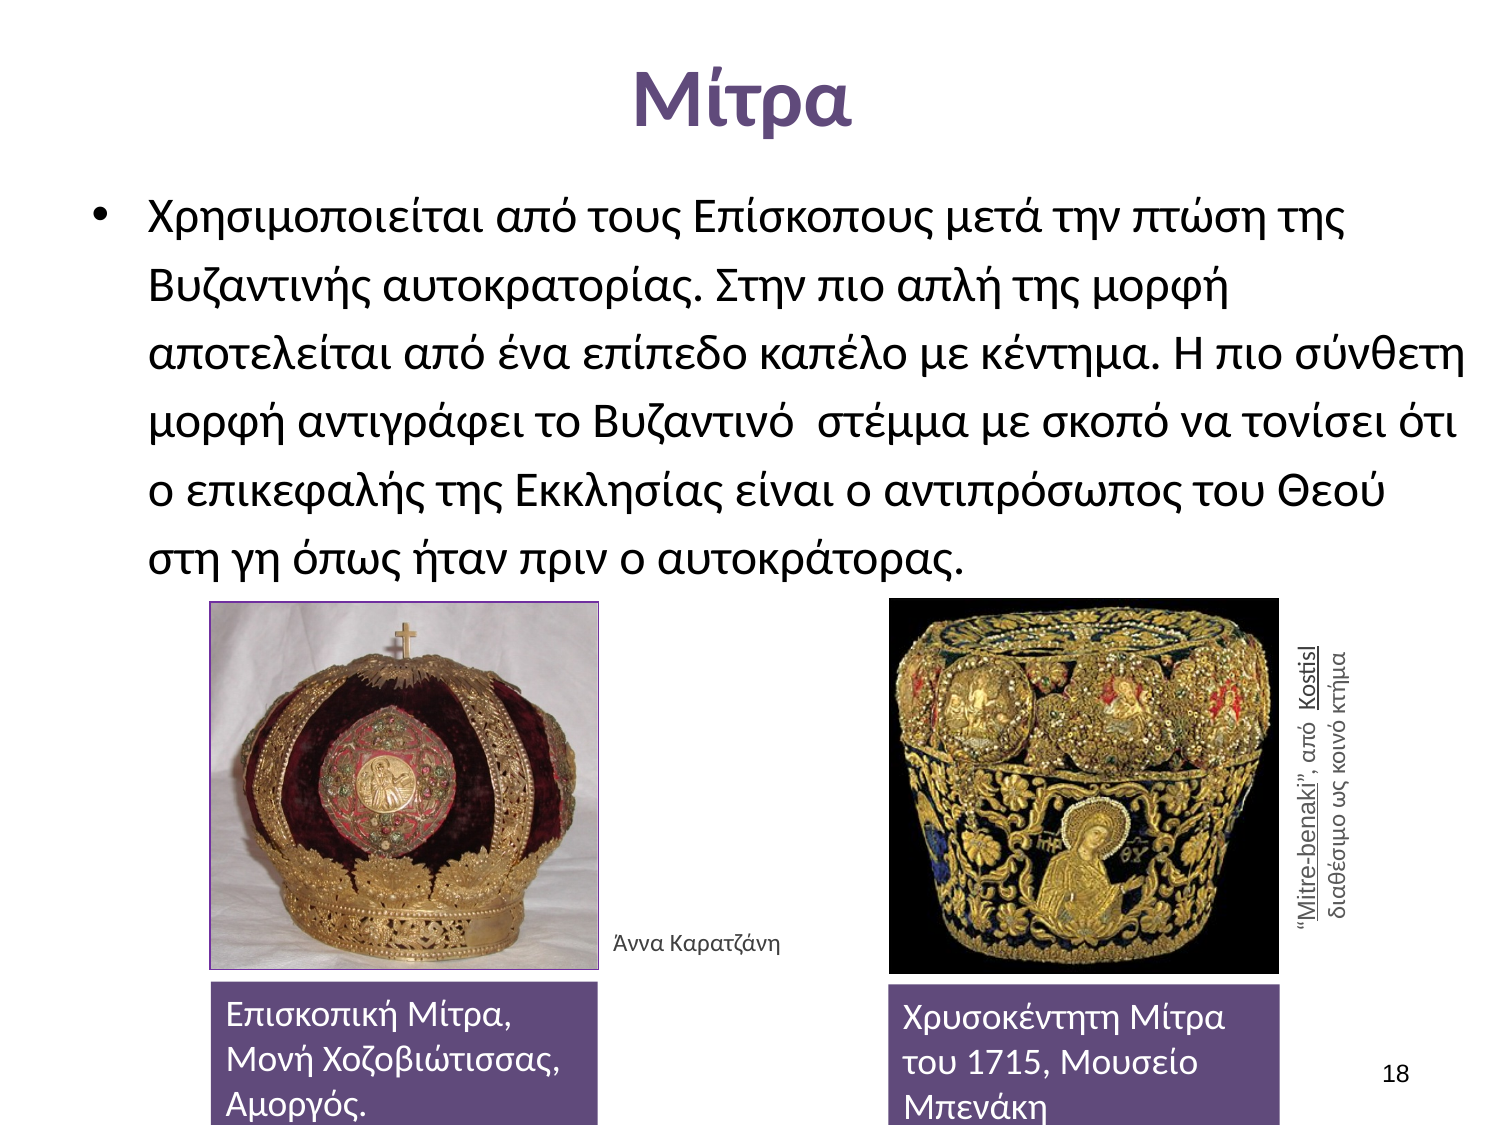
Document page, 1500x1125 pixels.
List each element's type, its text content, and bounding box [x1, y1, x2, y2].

text_box Επισκοπική Μίτρα, Μονή Χοζοβιώτισσας, Αμοργός. [210, 981, 598, 1125]
title Μίτρα [76, 19, 1427, 166]
text_box Άννα Καρατζάνη [602, 919, 797, 965]
picture [890, 599, 1278, 973]
text_box Χρυσοκέντητη Μίτρα του 1715, Μουσείο Μπενάκη [888, 984, 1280, 1125]
slide_number 17 [1074, 1042, 1425, 1103]
picture [210, 602, 598, 970]
text_box “Mitre-benaki”, από Kostisl διαθέσιμο ως κοινό κτήμα [1282, 609, 1358, 962]
list Χρησιμοποιείται από τους Επίσκοπους μετά την πτώση της Βυζαντινής αυτοκρατορίας. Στην πιο απλή της μορφή αποτελείται από ένα επίπεδο καπέλο με κέντημα. Η πιο σύνθετη μορφή αντιγράφει το Βυζαντινό στέμμα με σκοπό να τονίσει ότι ο επικεφαλής της Εκκλησίας είναι ο αντιπρόσωπος του Θεού στη γη όπως ήταν πριν ο αυτοκράτορας. [76, 166, 1483, 600]
